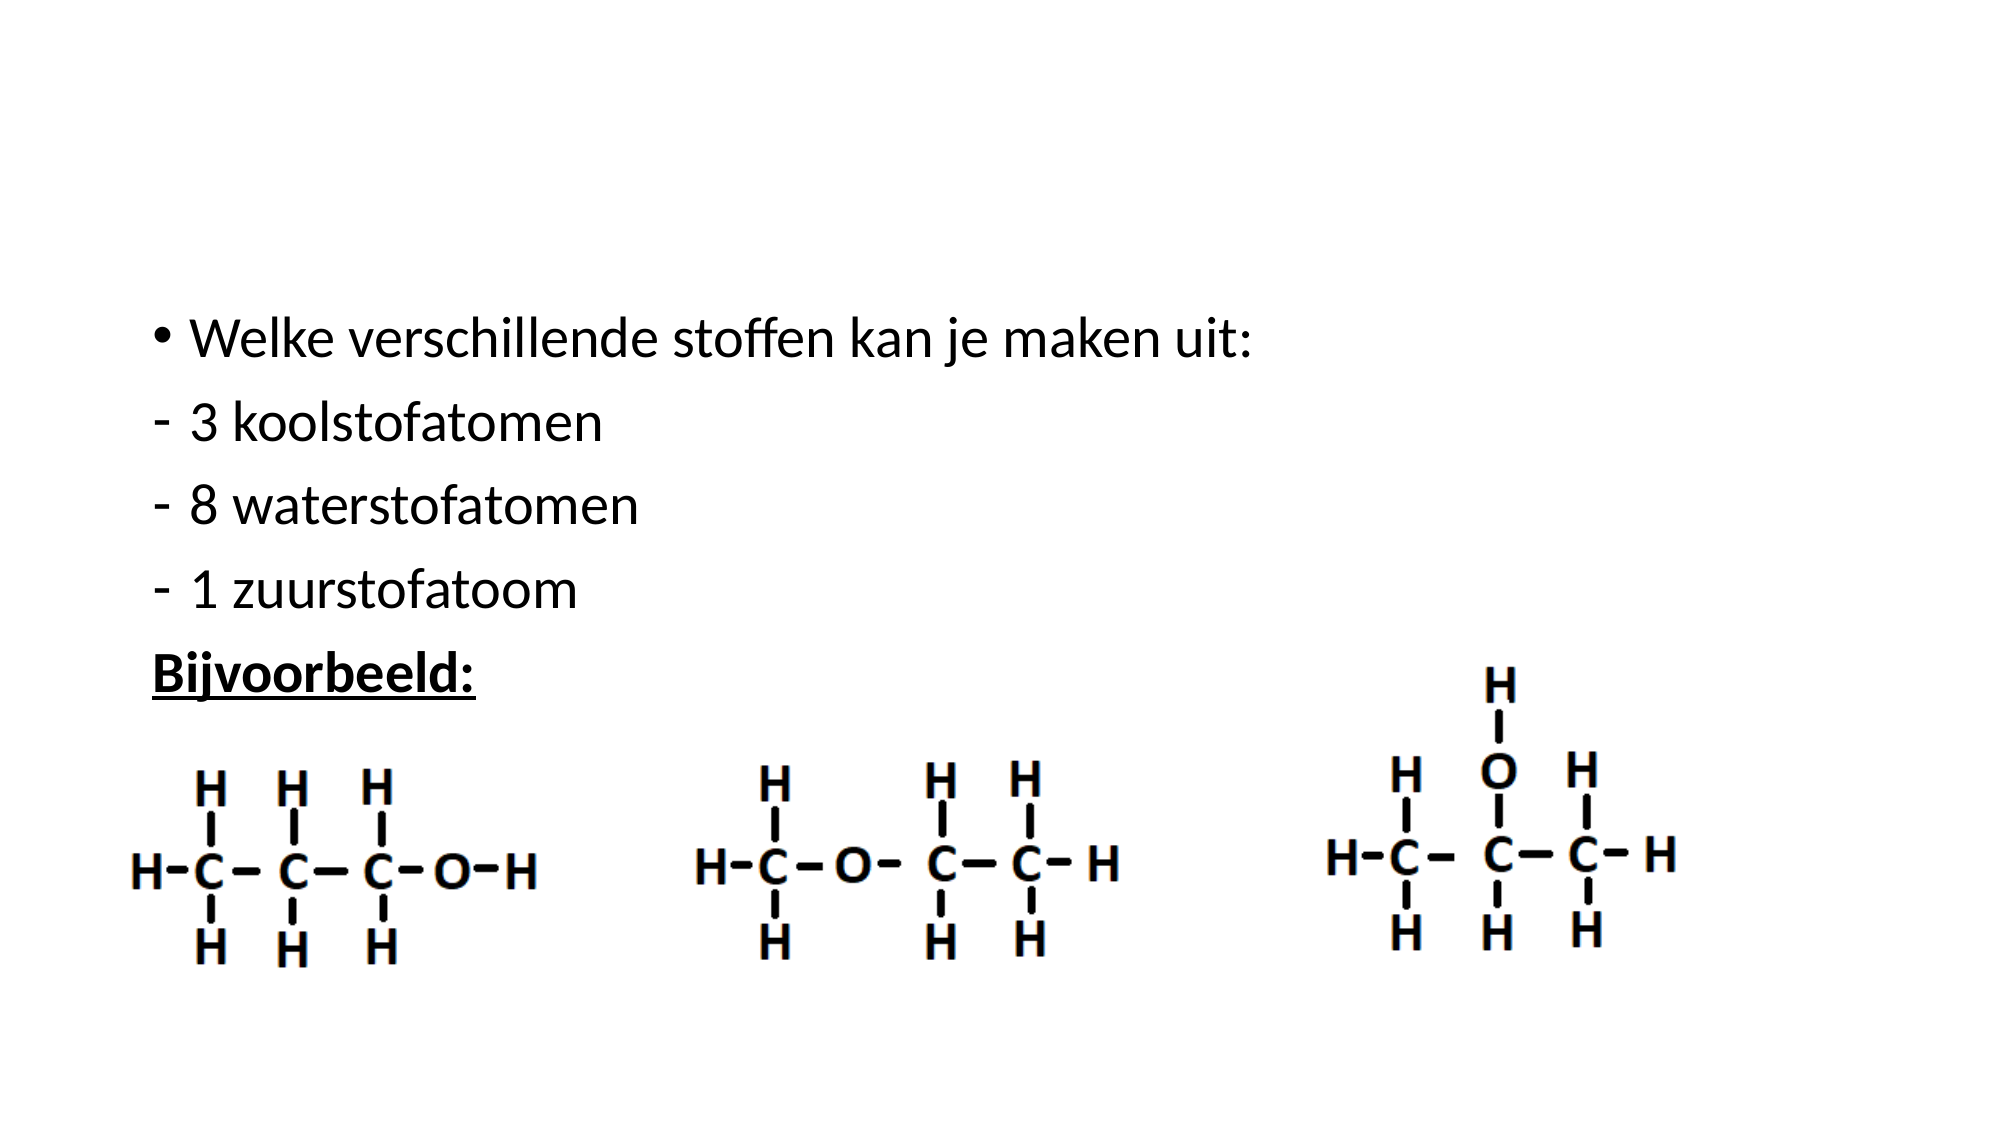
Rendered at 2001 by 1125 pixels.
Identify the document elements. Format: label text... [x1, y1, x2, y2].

list Welke verschillende stoffen kan je maken uit: 3 koolstofatomen 8 waterstofatomen 1 zuurstofatoom Bijvoorbeeld: [137, 299, 1863, 1014]
picture [104, 755, 582, 1024]
picture [662, 725, 1161, 985]
picture [1293, 639, 1704, 971]
